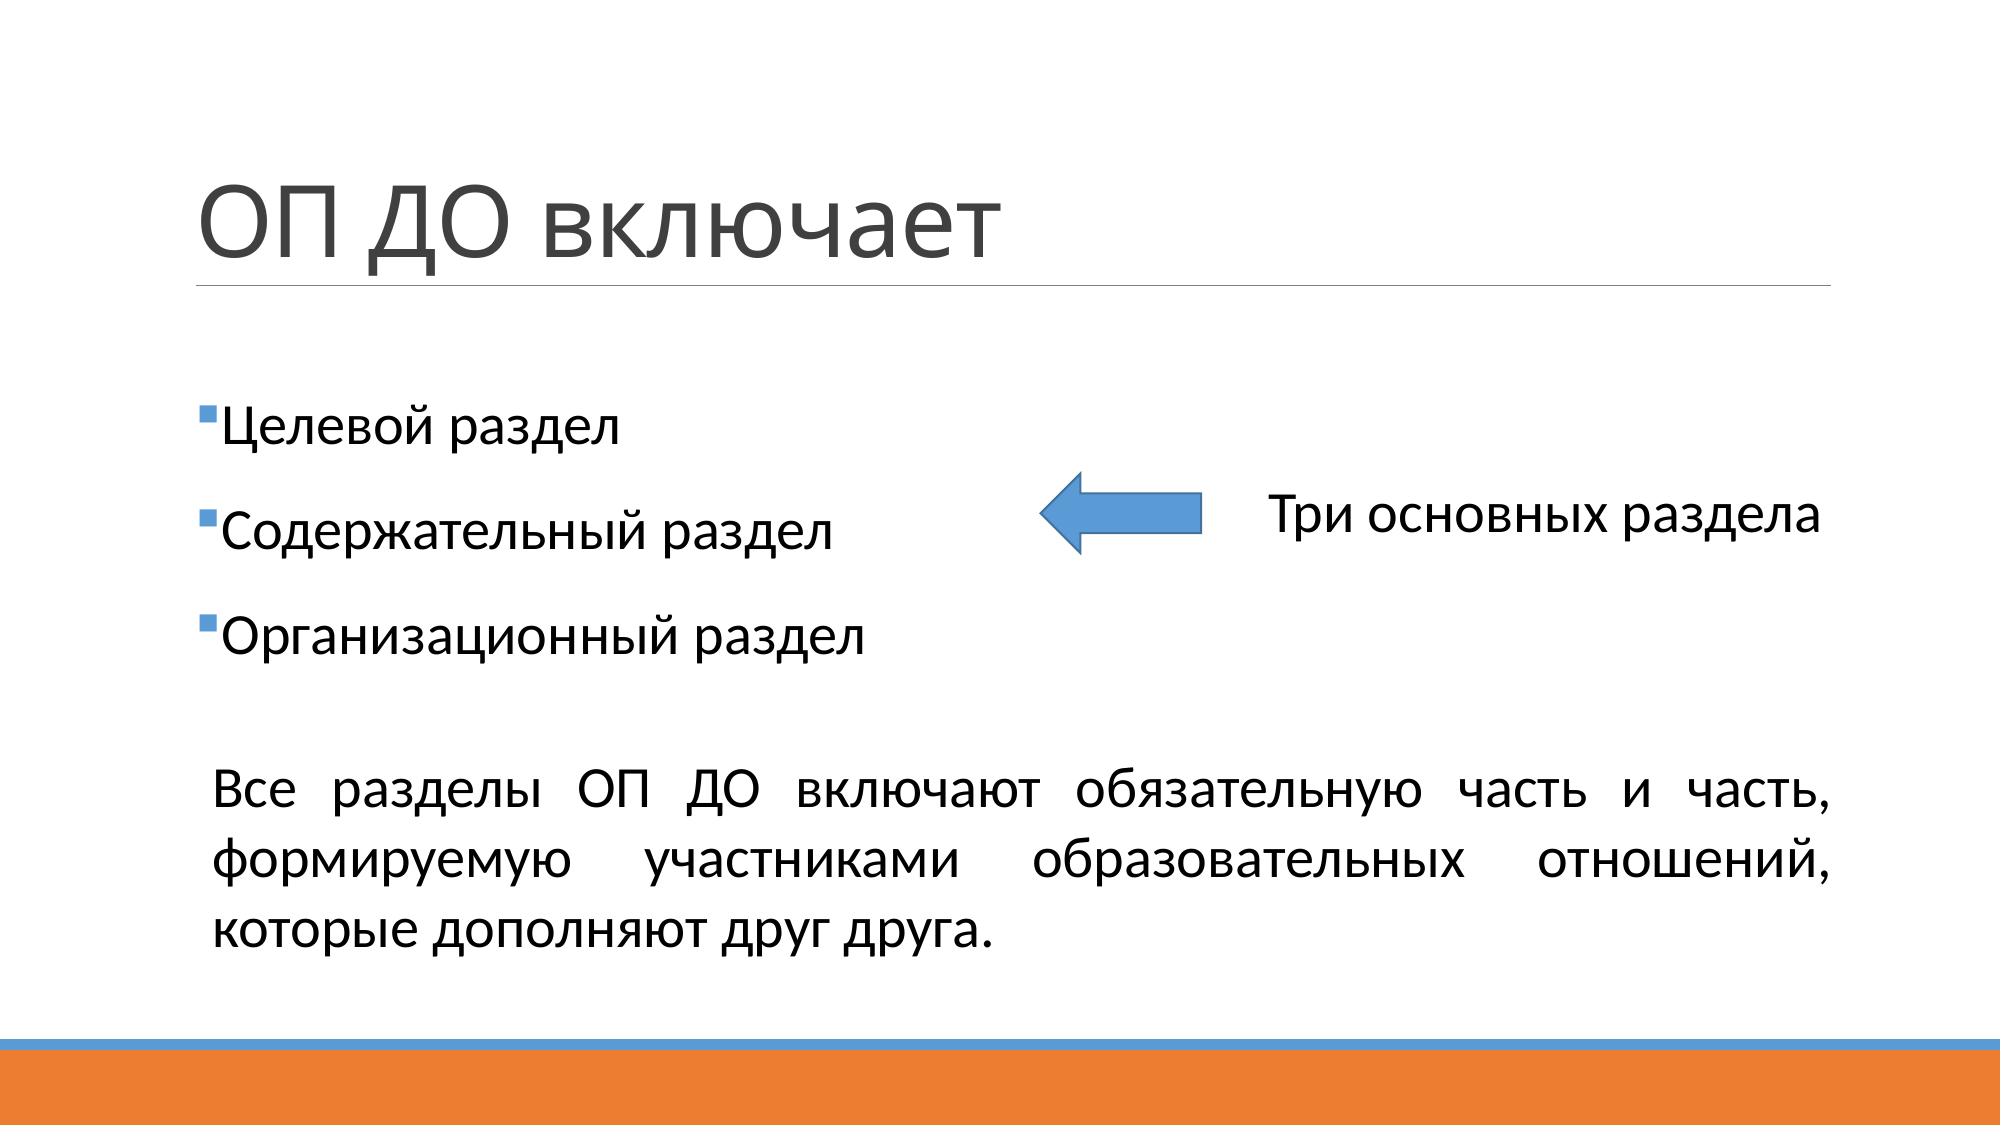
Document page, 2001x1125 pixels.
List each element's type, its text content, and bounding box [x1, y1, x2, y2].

text_box [1039, 471, 1203, 556]
text_box Все разделы ОП ДО включают обязательную часть и часть, формируемую участниками образовательных отношений, которые дополняют друг друга. [197, 741, 1848, 967]
text_box Три основных раздела [1253, 467, 1848, 552]
text_box Целевой раздел Содержательный раздел Организационный раздел [179, 343, 892, 674]
title ОП ДО включает [180, 47, 1830, 285]
